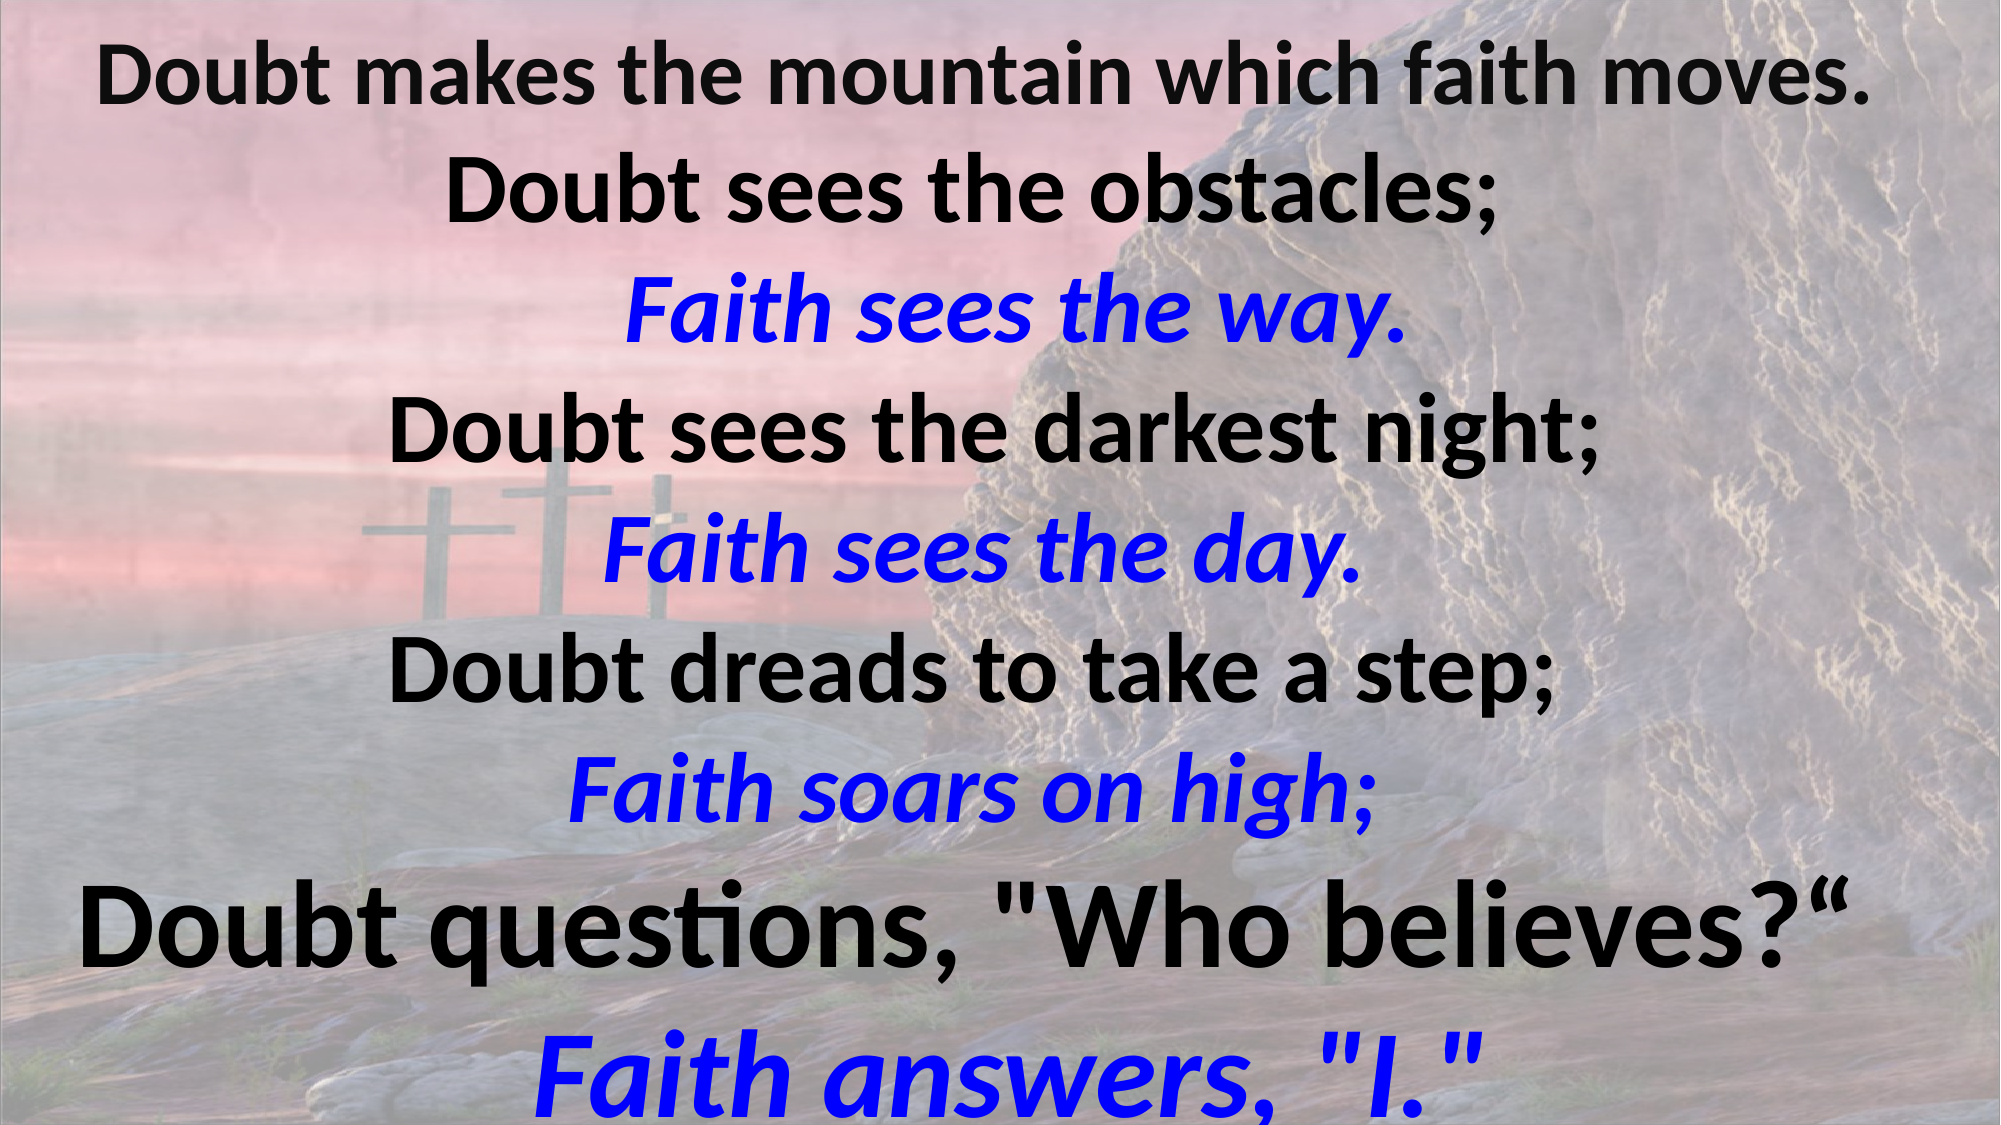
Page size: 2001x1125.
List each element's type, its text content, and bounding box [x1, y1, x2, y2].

list Doubt makes the mountain which faith moves. Doubt sees the obstacles; Faith sees the way. Doubt sees the darkest night; Faith sees the day. Doubt dreads to take a step; Faith soars on high; Doubt questions, "Who believes?“ Faith answers, "I." [16, 5, 1975, 1096]
